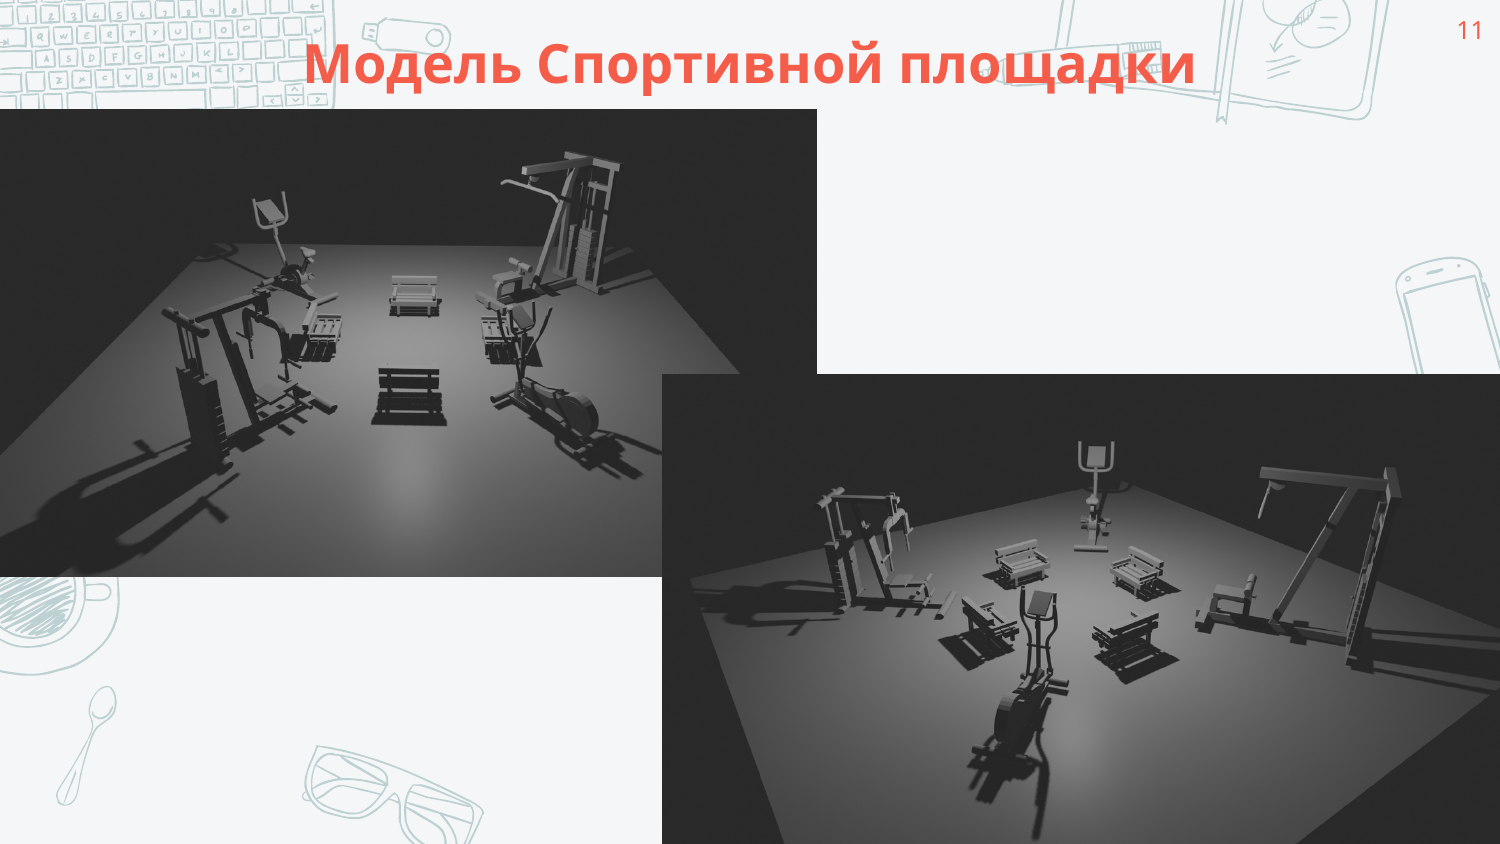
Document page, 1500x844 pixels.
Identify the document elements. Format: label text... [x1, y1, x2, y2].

title Модель Спортивной площадки [185, 13, 1315, 110]
slide_number 10 [1435, 0, 1500, 53]
picture [0, 109, 1500, 844]
